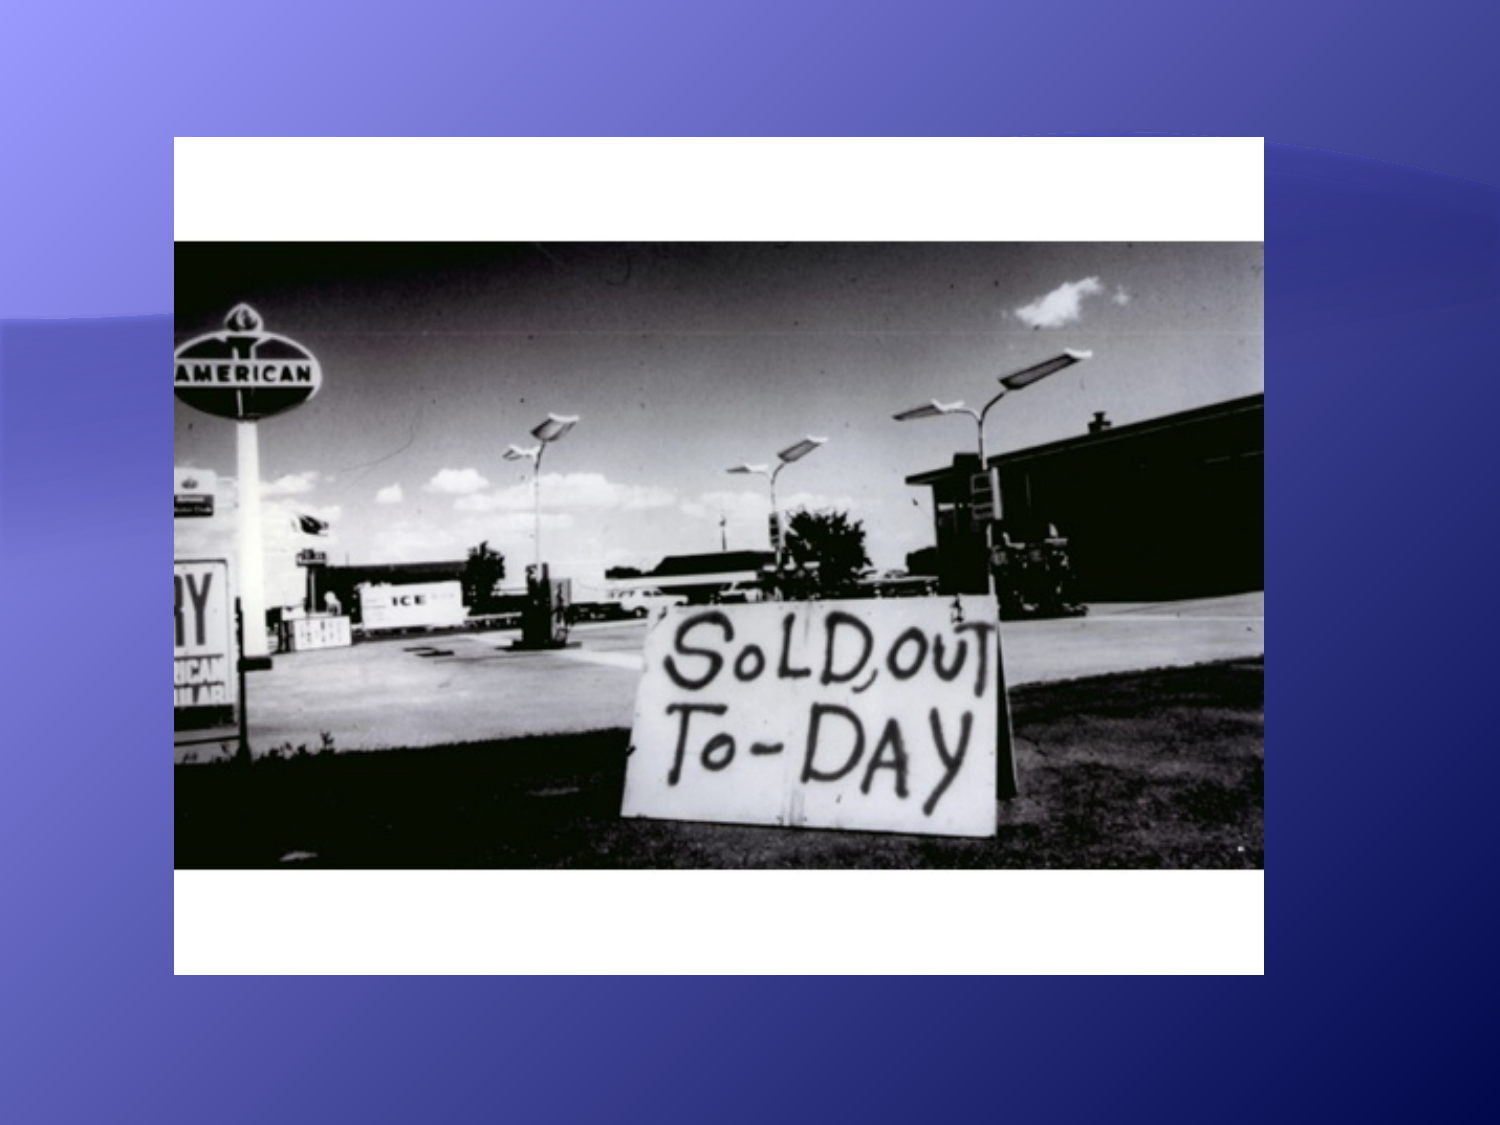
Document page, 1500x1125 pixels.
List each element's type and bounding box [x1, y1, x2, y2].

picture [174, 137, 1264, 976]
